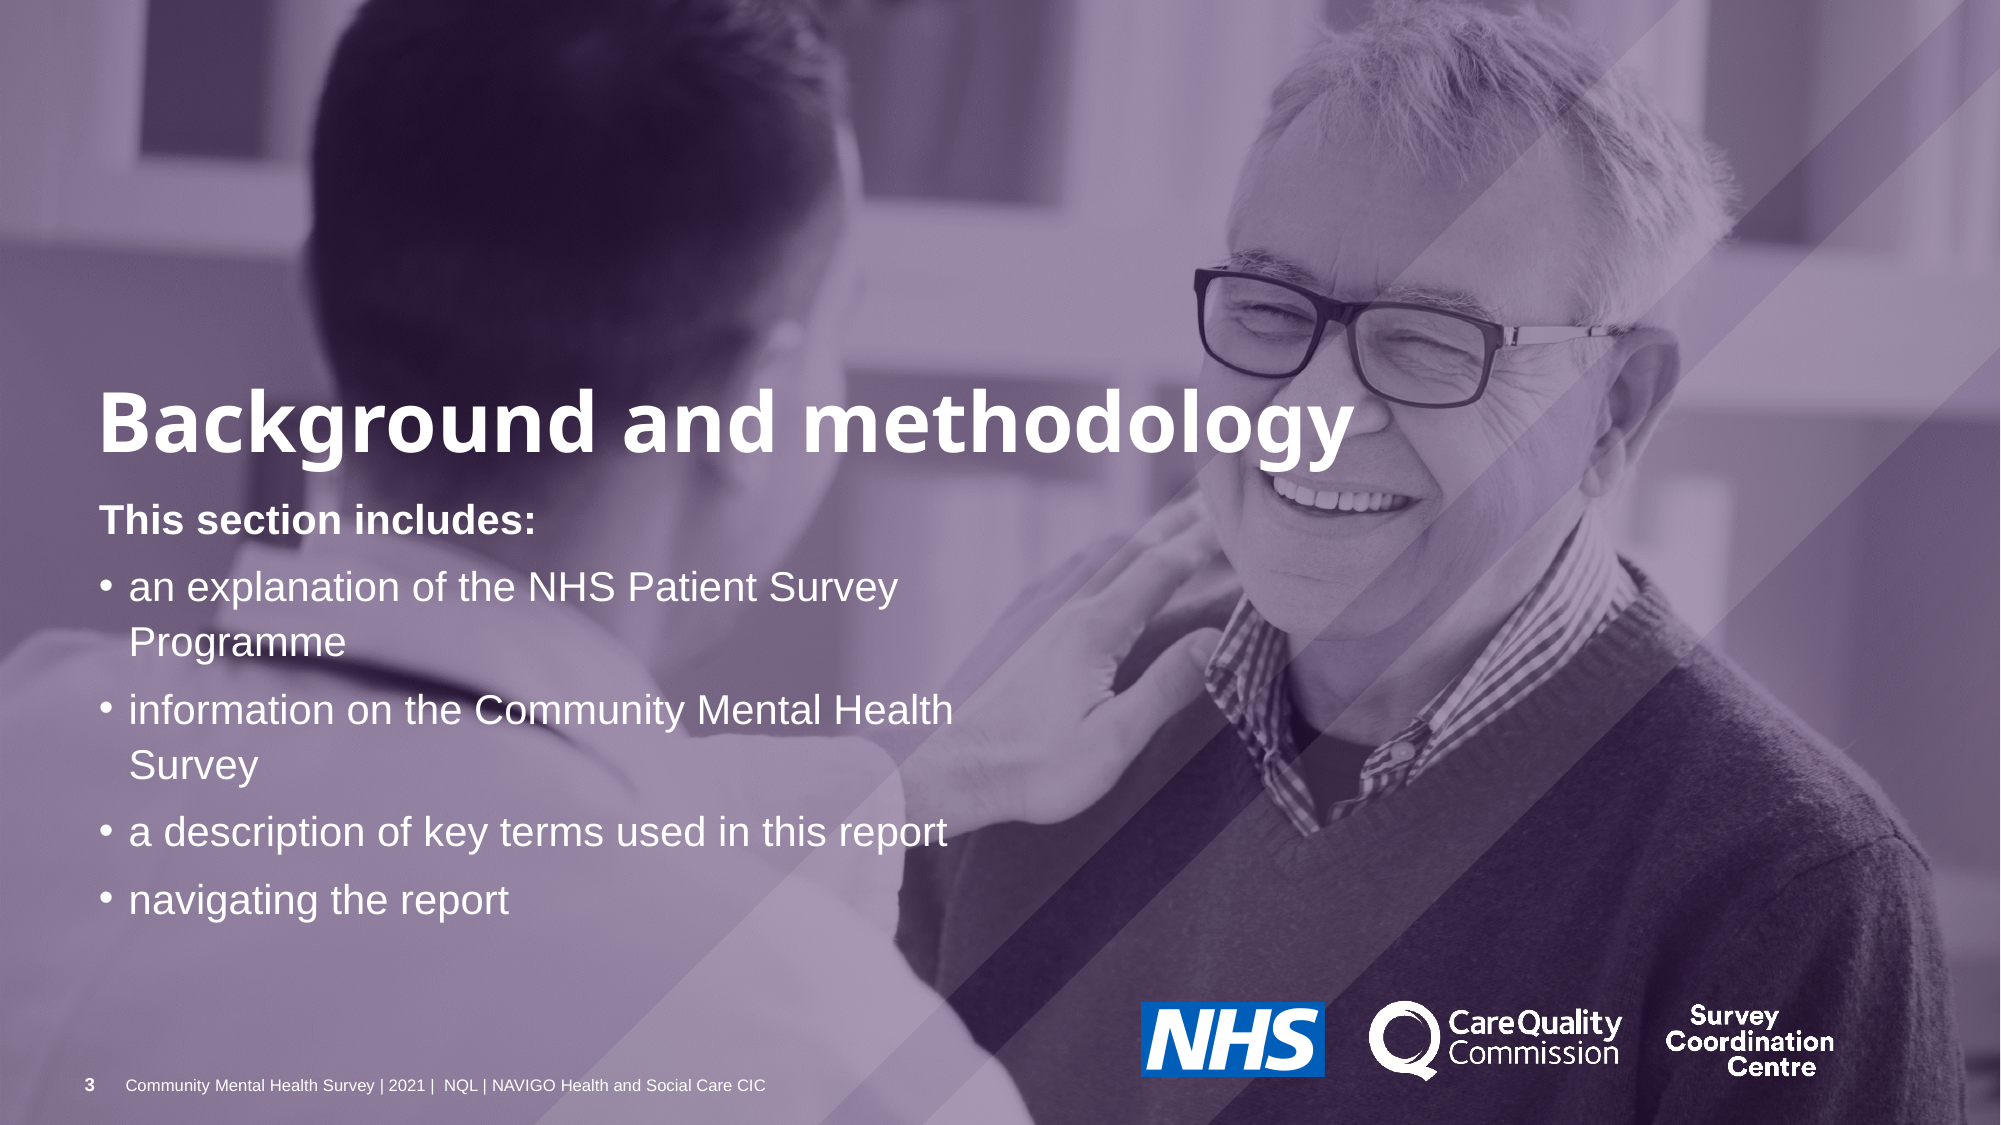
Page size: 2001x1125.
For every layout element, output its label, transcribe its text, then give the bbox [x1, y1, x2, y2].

picture [1357, 989, 1629, 1091]
picture [1663, 1001, 1836, 1079]
text_box 3 [84, 1065, 122, 1125]
text_box This section includes: an explanation of the NHS Patient Survey Programme information on the Community Mental Health Survey a description of key terms used in this report navigating the report [98, 487, 1073, 923]
picture [1141, 1002, 1325, 1077]
title Background and methodology [96, 380, 1528, 563]
